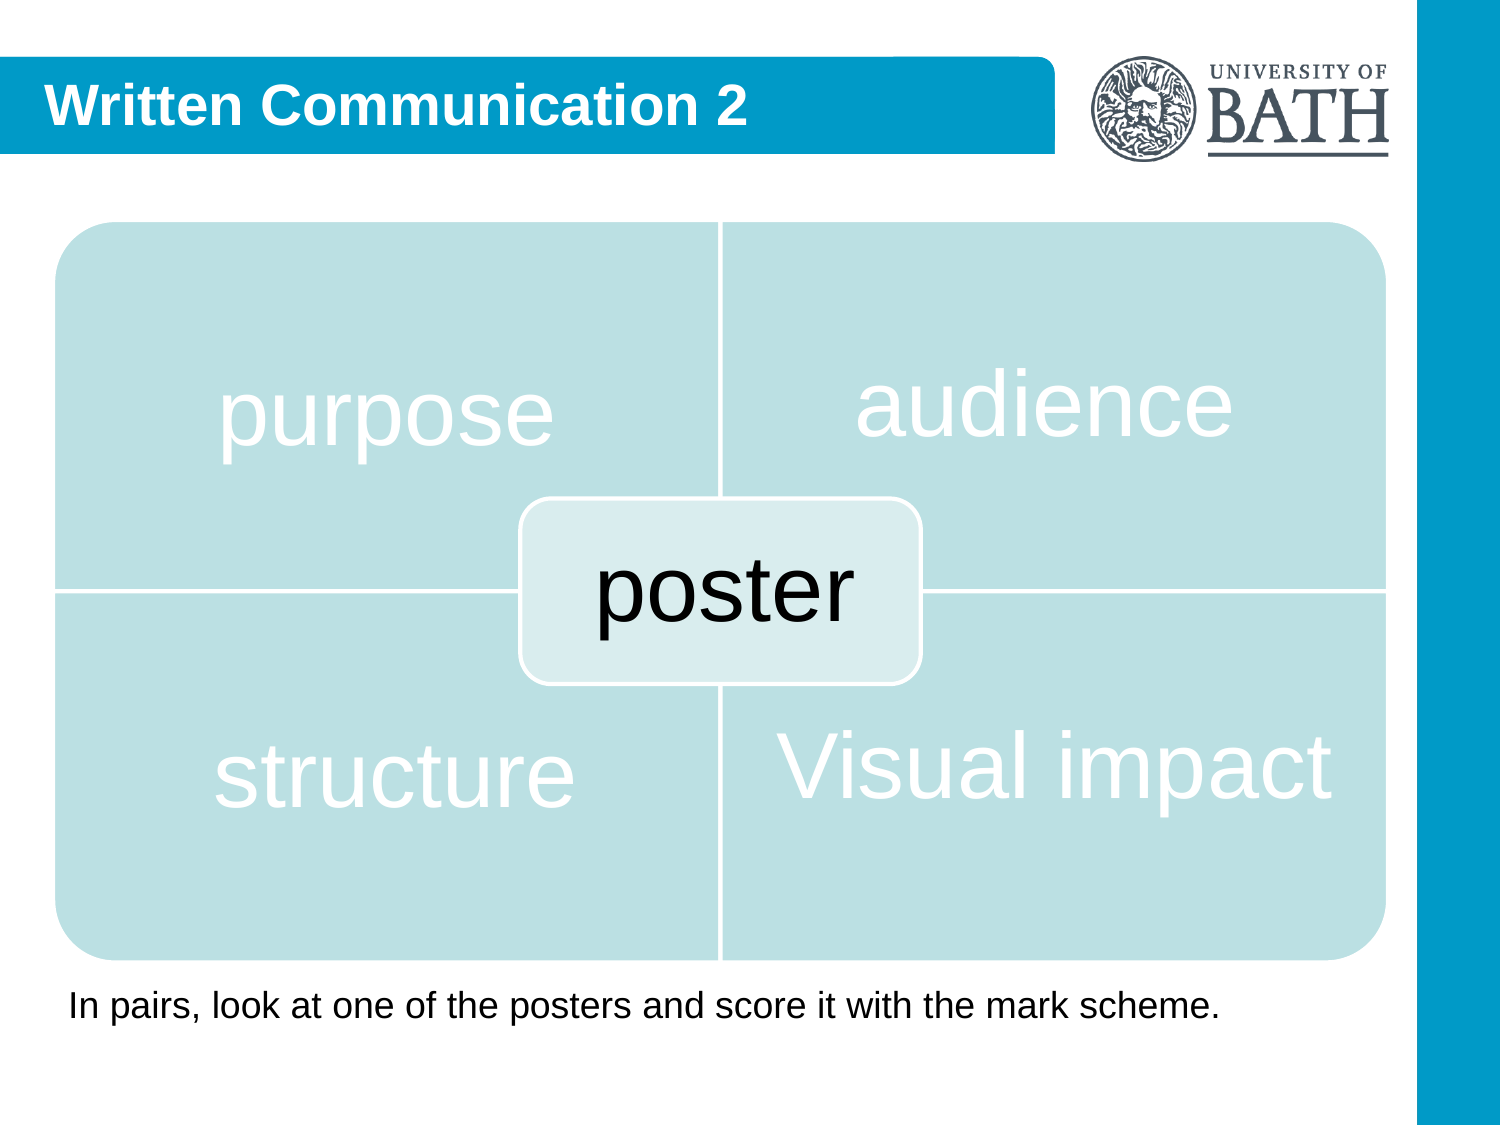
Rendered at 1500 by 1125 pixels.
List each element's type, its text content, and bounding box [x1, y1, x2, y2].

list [52, 219, 1389, 963]
picture [1091, 56, 1389, 162]
text_box In pairs, look at one of the posters and score it with the mark scheme. [53, 973, 1341, 1034]
title Written Communication 2 [29, 59, 1380, 154]
